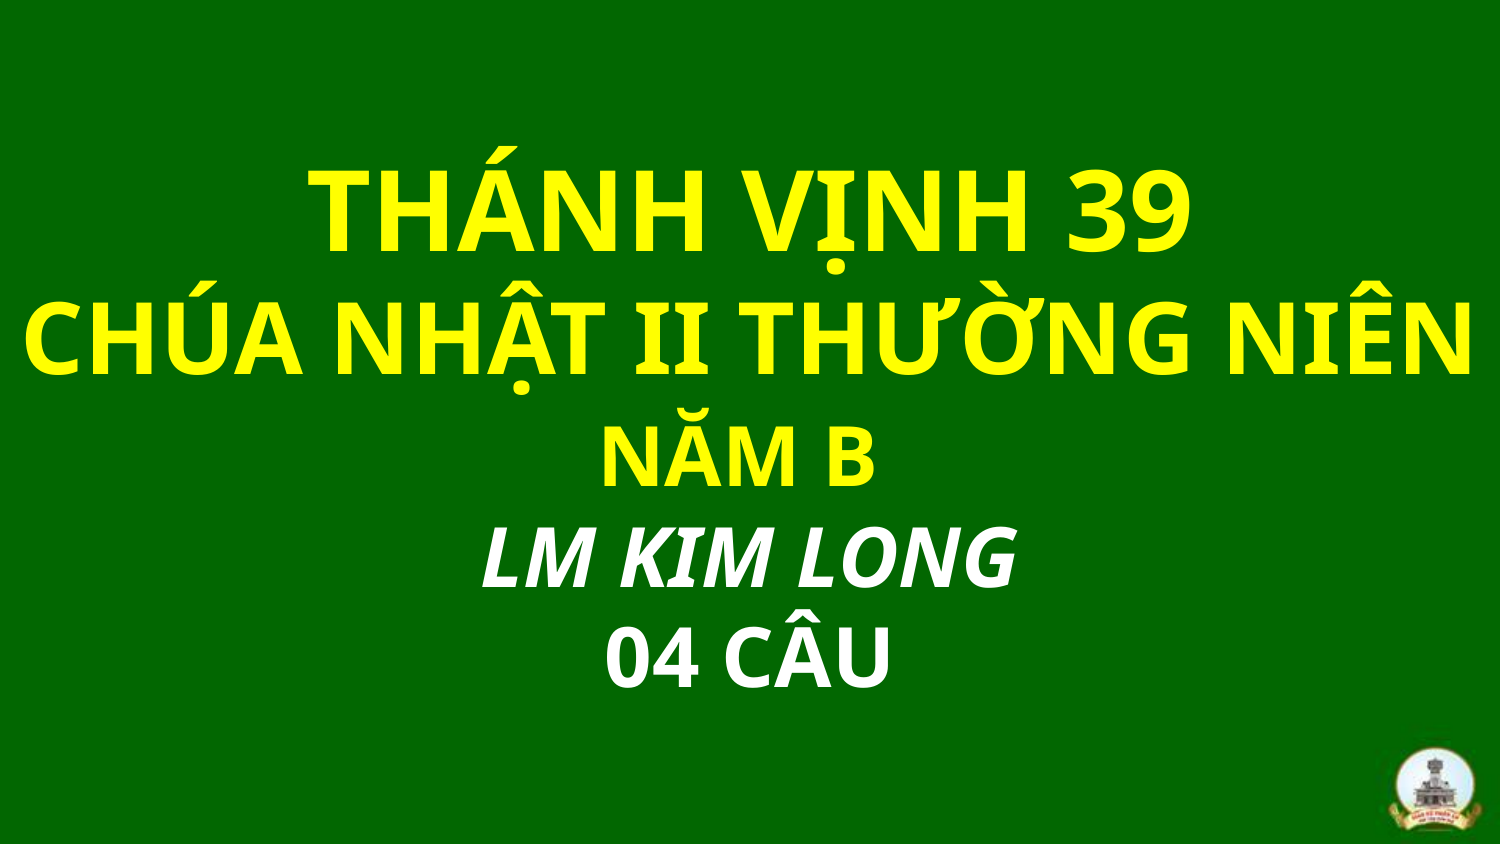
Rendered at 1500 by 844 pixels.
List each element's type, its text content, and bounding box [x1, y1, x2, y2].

title THÁNH VỊNH 39 CHÚA NHẬT II THƯỜNG NIÊN NĂM B LM KIM LONG 04 CÂU [0, 0, 1500, 844]
